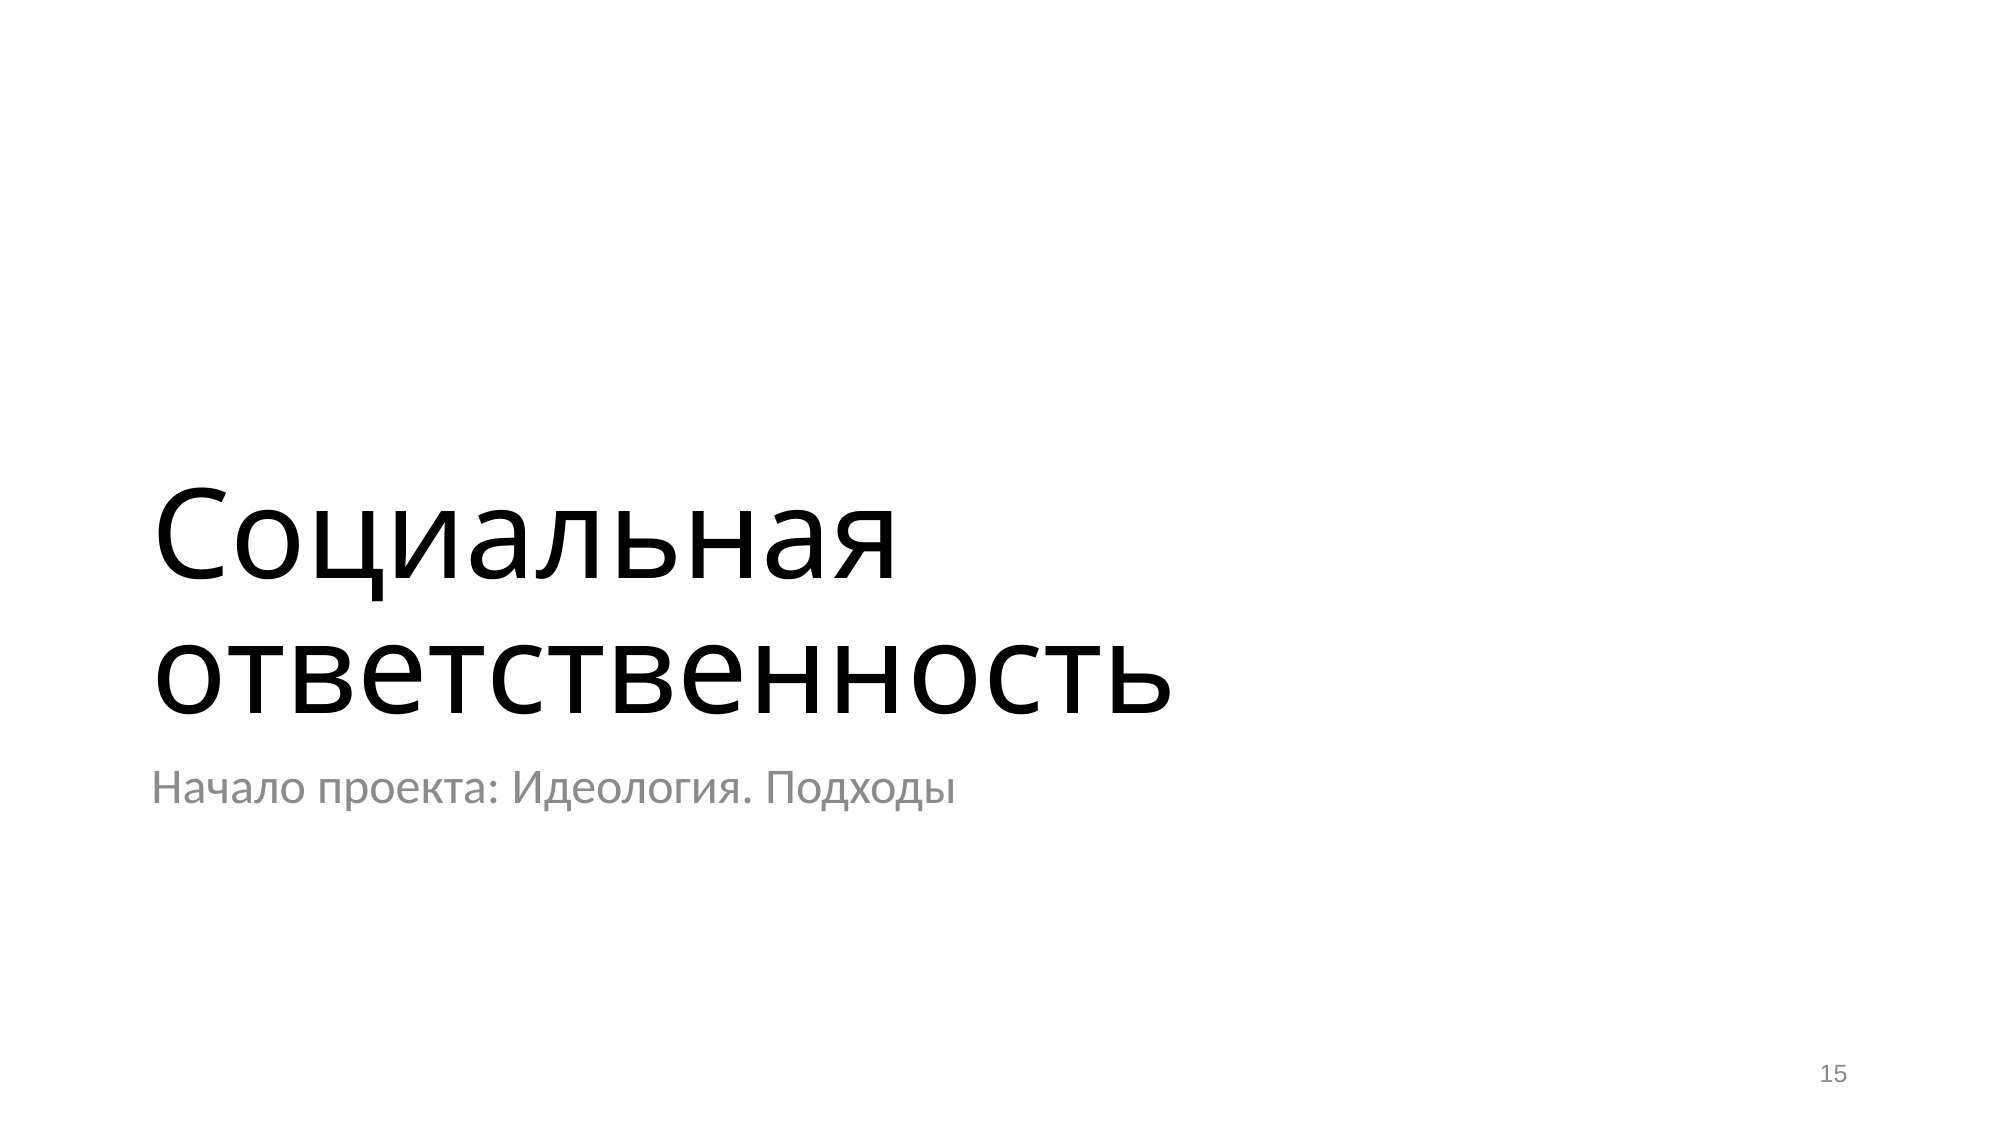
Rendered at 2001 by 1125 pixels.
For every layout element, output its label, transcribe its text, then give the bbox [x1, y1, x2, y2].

slide_number 15 [1412, 1042, 1863, 1103]
title Социальная ответственность [136, 280, 1862, 749]
list Начало проекта: Идеология. Подходы [136, 752, 1862, 999]
